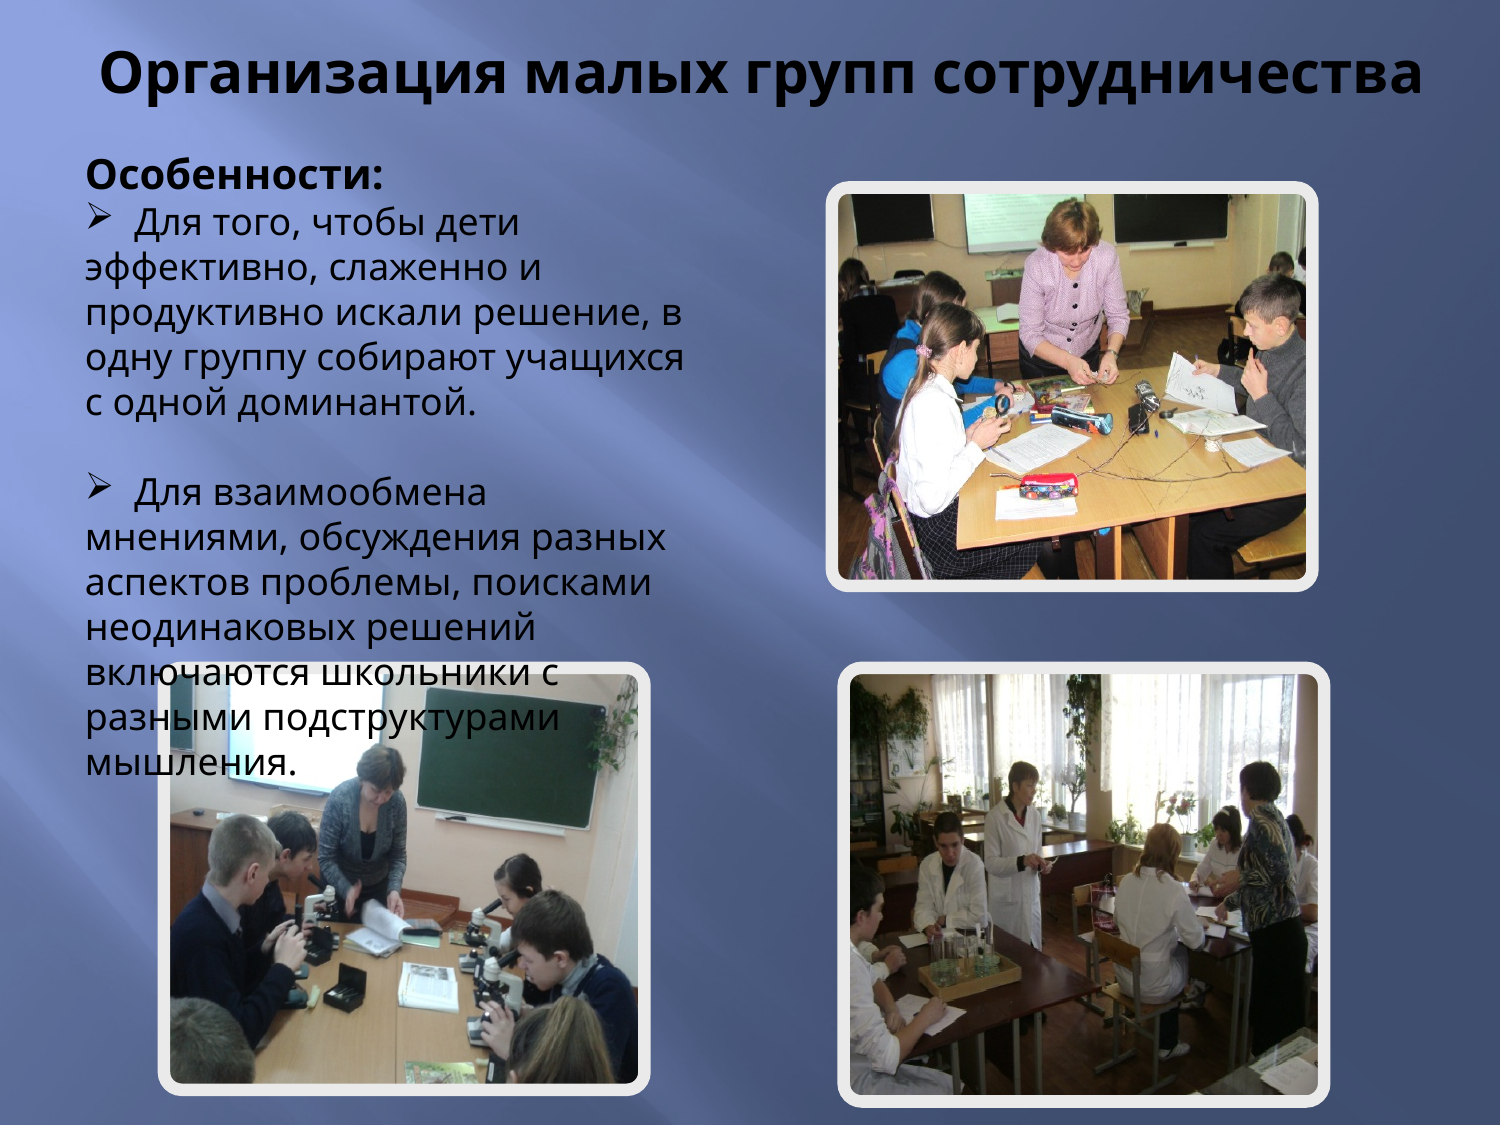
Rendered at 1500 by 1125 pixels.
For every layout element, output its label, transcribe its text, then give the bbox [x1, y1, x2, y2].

text_box Особенности: Для того, чтобы дети эффективно, слаженно и продуктивно искали решение, в одну группу собирают учащихся с одной доминантой. Для взаимообмена мнениями, обсуждения разных аспектов проблемы, поисками неодинаковых решений включаются школьники с разными подструктурами мышления. [70, 140, 715, 791]
picture [163, 667, 645, 1091]
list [843, 667, 1325, 1102]
picture [831, 187, 1313, 587]
title Организация малых групп сотрудничества [23, 0, 1500, 141]
